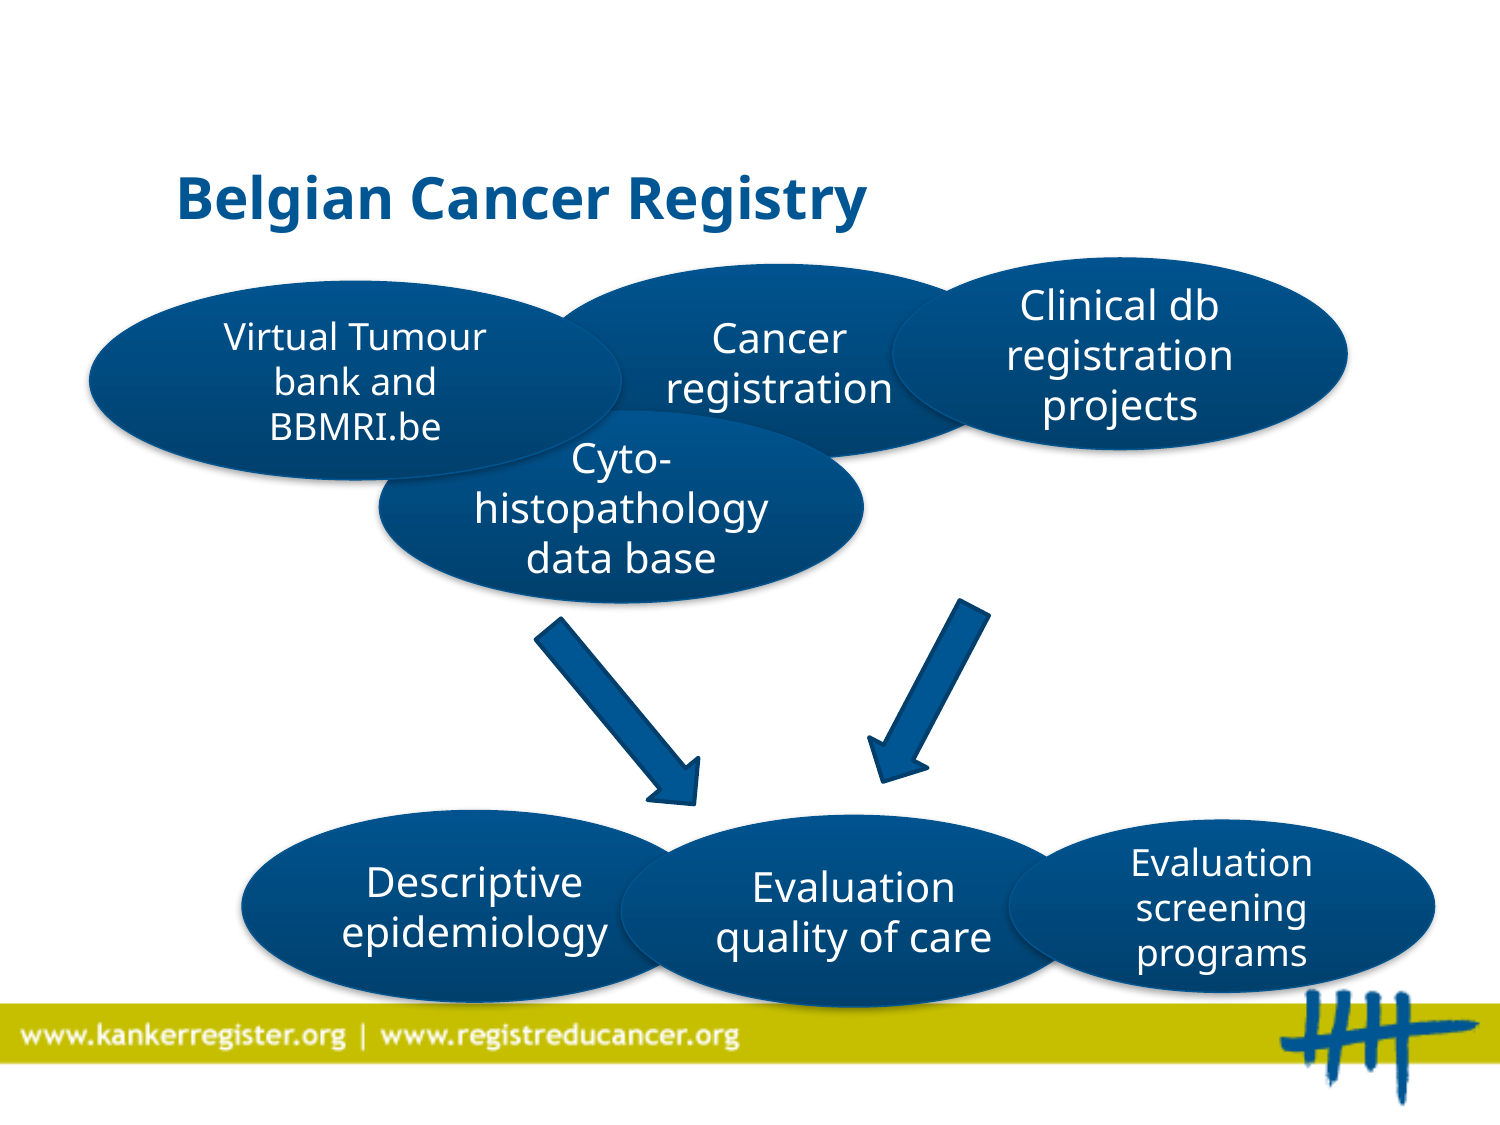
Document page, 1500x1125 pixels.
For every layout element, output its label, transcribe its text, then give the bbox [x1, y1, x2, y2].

text_box Evaluation quality of care [620, 814, 1047, 1008]
text_box Virtual Tumour bank and BBMRI.be [88, 280, 623, 481]
text_box Descriptive epidemiology [241, 809, 667, 1003]
text_box Evaluation screening programs [1008, 819, 1436, 994]
picture [0, 0, 1500, 1125]
text_box Cyto-histopathology data base [378, 410, 864, 604]
text_box Cancer registration [564, 263, 956, 458]
title Belgian Cancer Registry [159, 136, 1379, 256]
text_box Clinical db registration projects [892, 257, 1348, 451]
text_box [533, 616, 701, 807]
text_box [867, 598, 991, 784]
